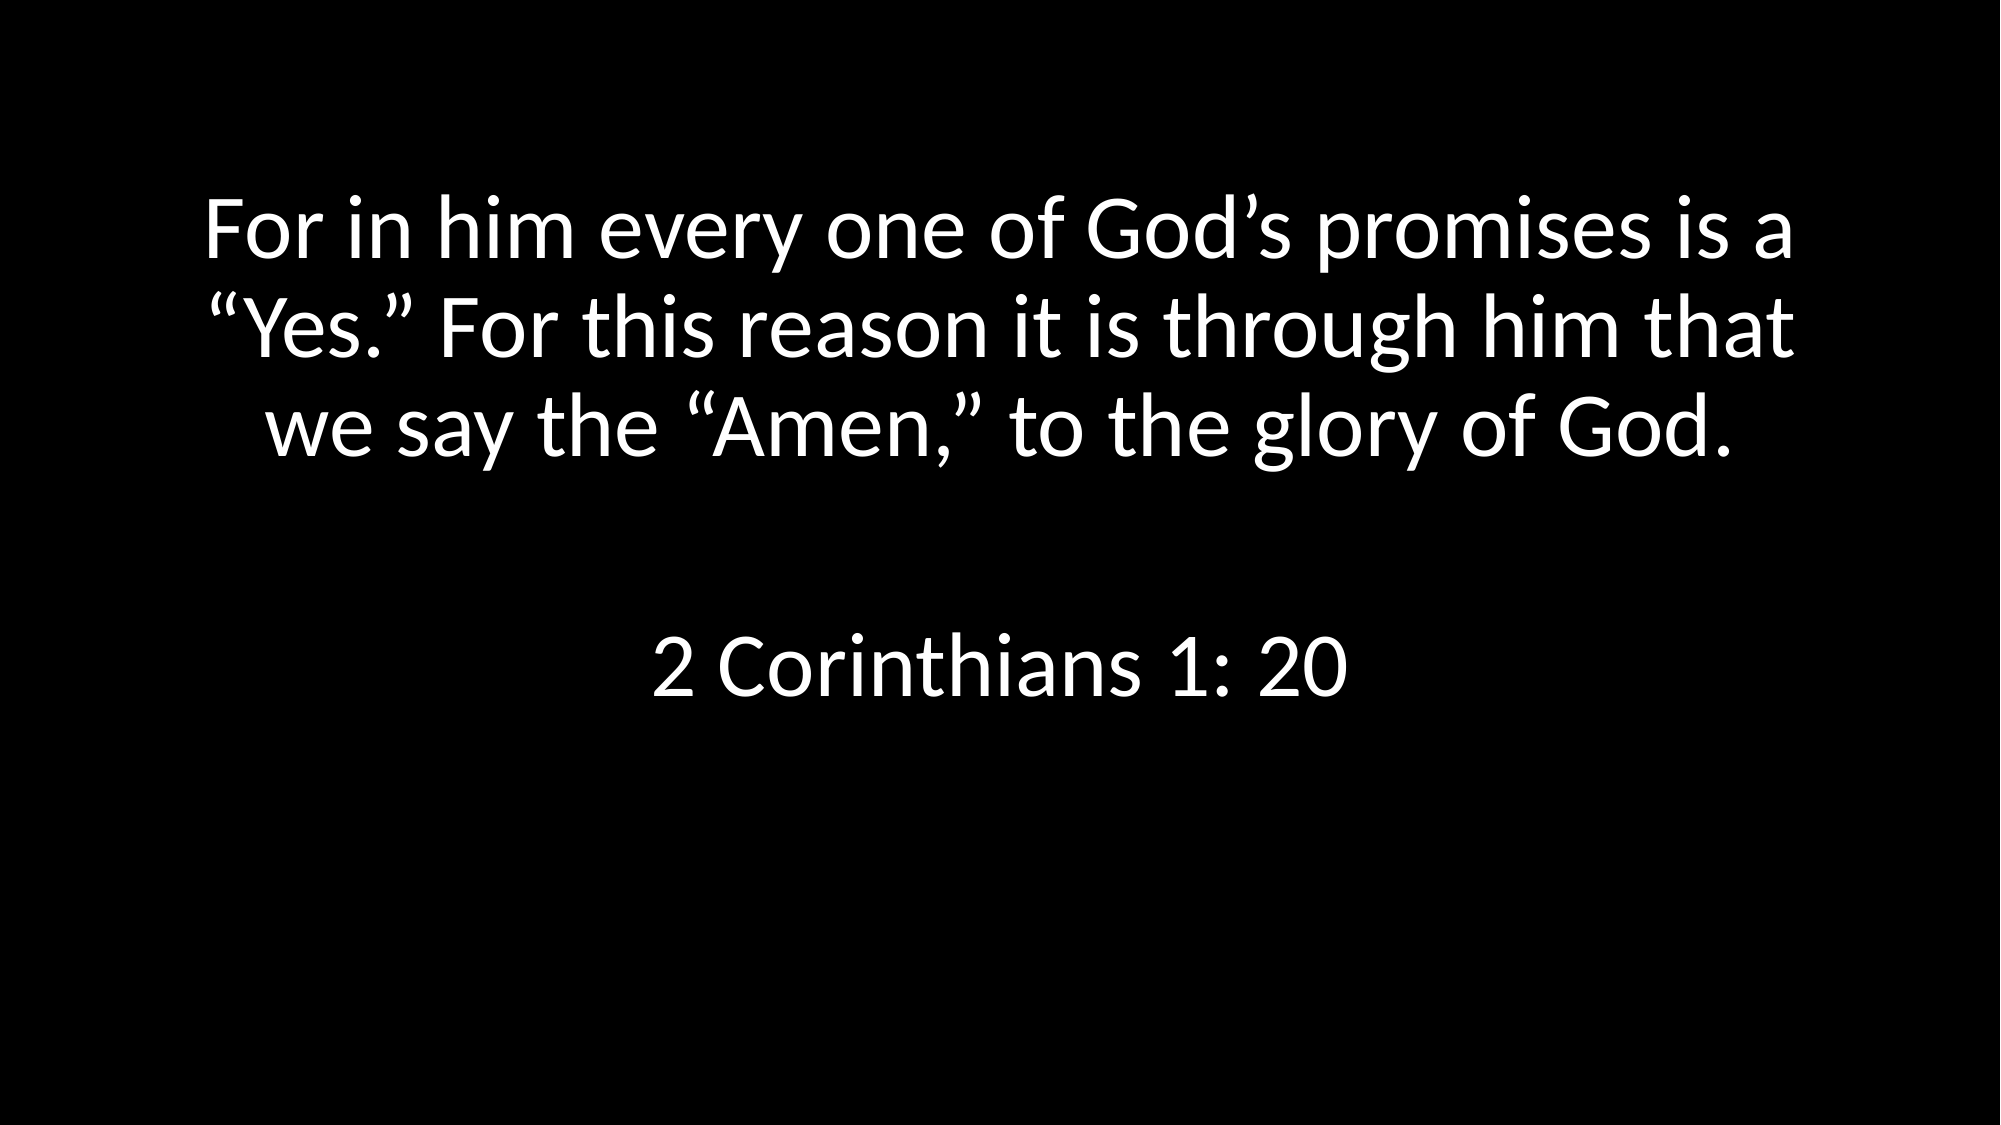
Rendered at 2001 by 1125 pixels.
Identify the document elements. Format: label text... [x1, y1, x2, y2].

list For in him every one of God’s promises is a “Yes.” For this reason it is through him that we say the “Amen,” to the glory of God. 2 Corinthians 1: 20 [137, 171, 1863, 1014]
